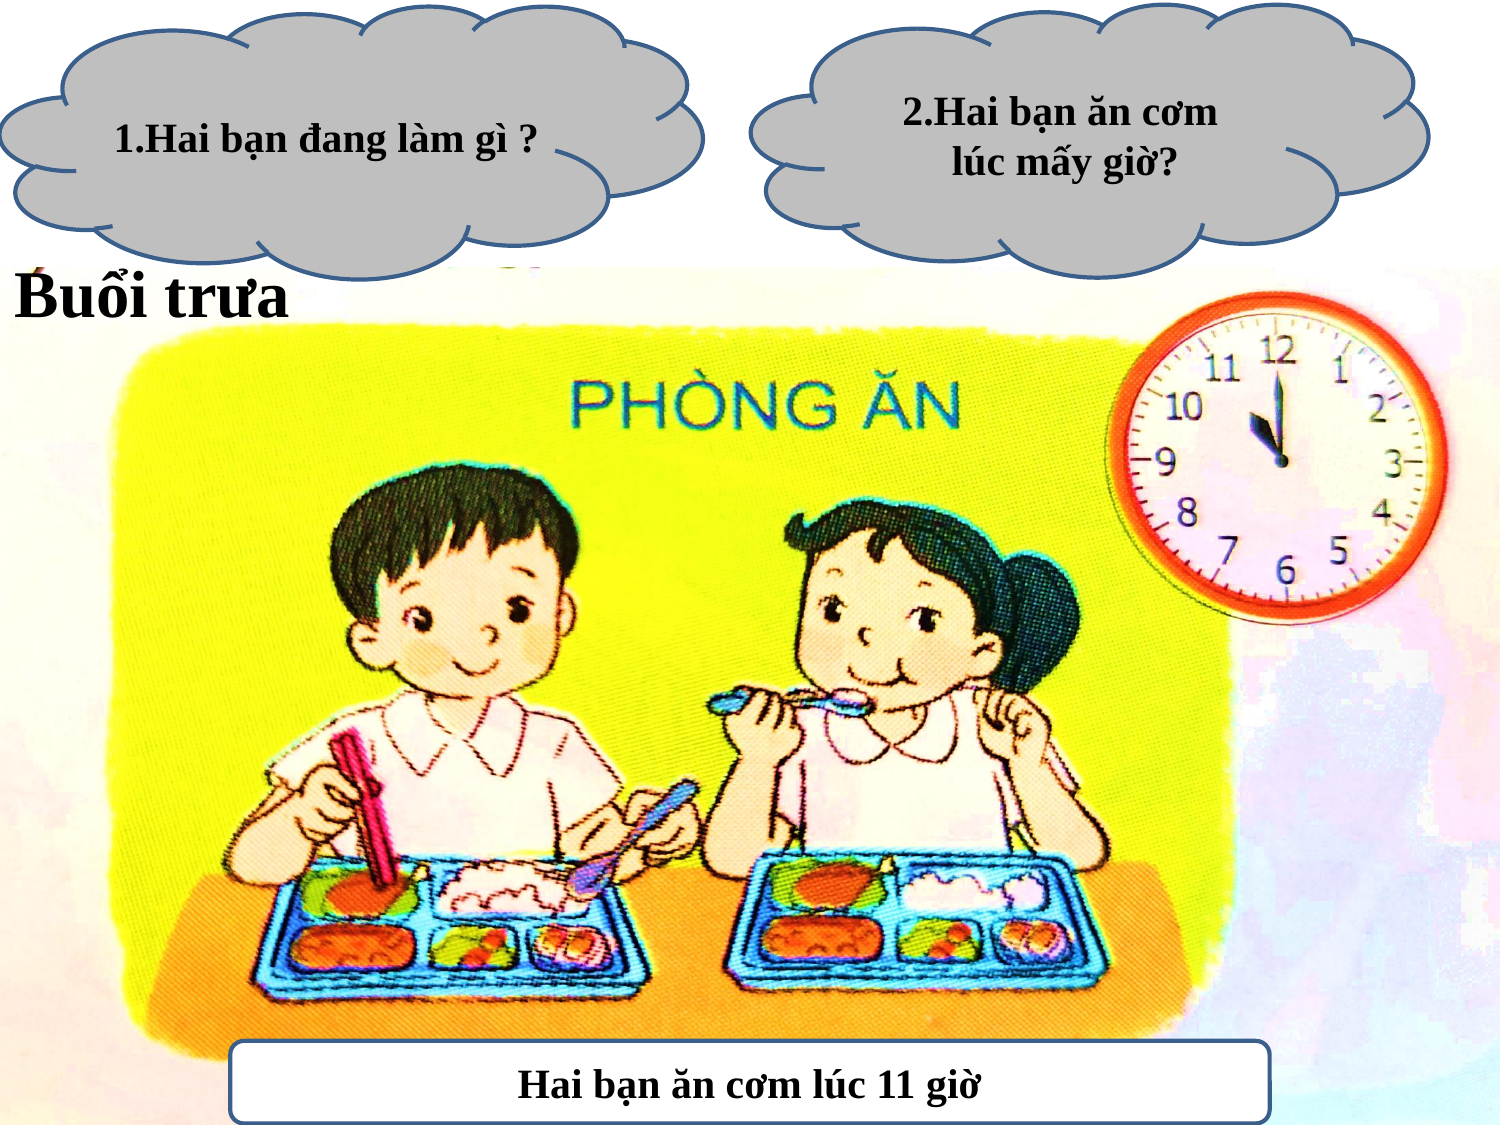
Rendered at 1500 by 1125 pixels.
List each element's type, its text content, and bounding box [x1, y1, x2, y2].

text_box 2.Hai bạn ăn cơm lúc mấy giờ? [748, 2, 1431, 241]
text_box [0, 243, 1500, 1125]
text_box 1.Hai bạn đang làm gì ? [0, 4, 706, 241]
